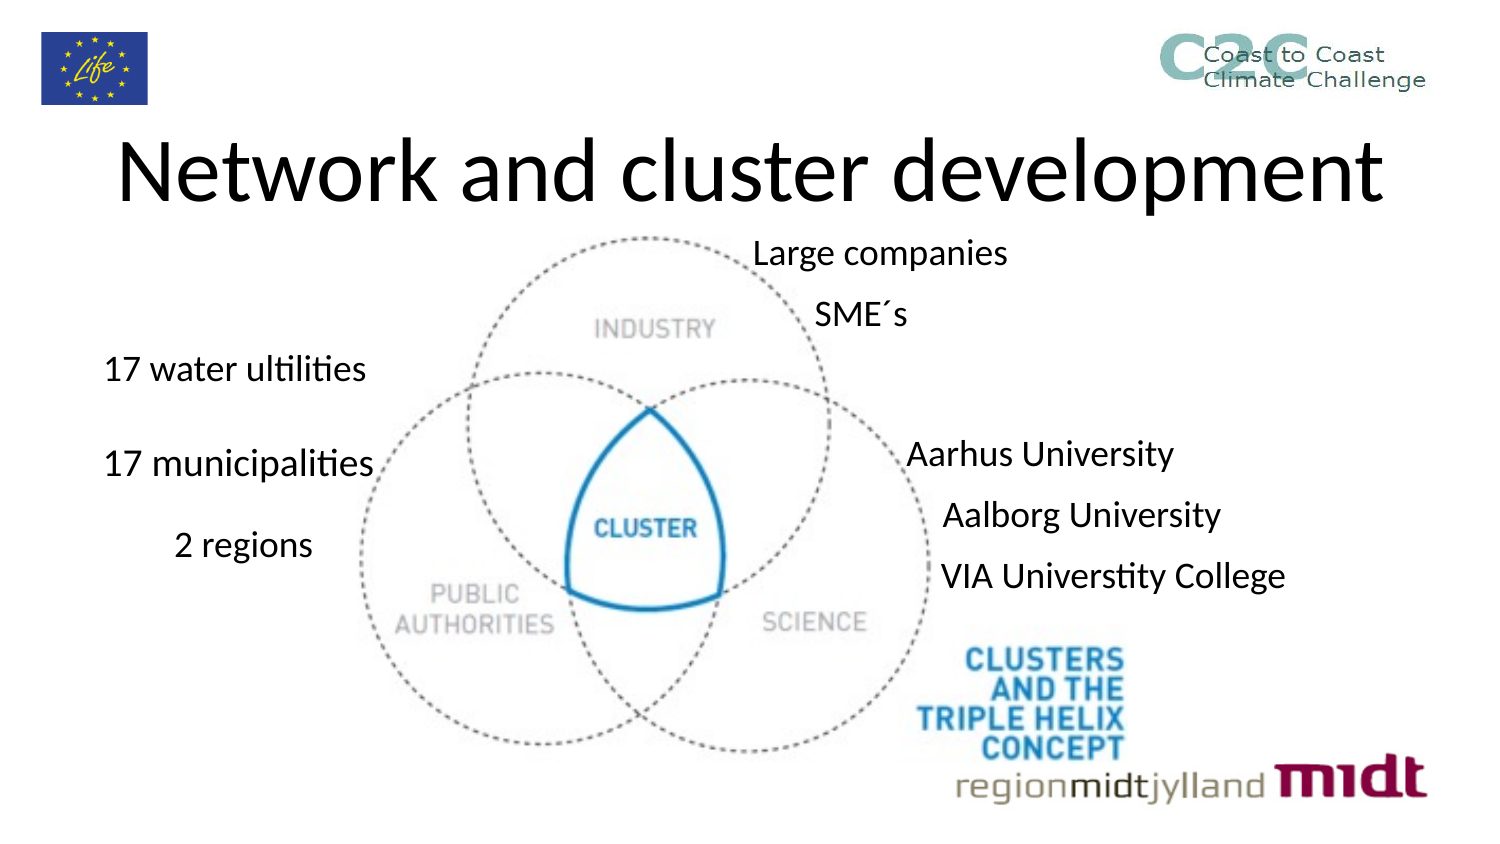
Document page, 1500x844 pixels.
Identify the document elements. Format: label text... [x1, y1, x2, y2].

text_box VIA Universtity College [1132, 543, 1446, 604]
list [324, 220, 1129, 767]
picture [41, 32, 148, 105]
text_box 2 regions [159, 513, 319, 573]
title Network and cluster development [76, 94, 1427, 235]
picture [950, 724, 1436, 843]
picture [1139, 14, 1459, 112]
text_box Aarhus University [1132, 422, 1262, 482]
text_box 17 municipalities [87, 429, 319, 493]
text_box 17 water ultilities [88, 336, 319, 397]
text_box Aalborg University [1132, 482, 1298, 543]
